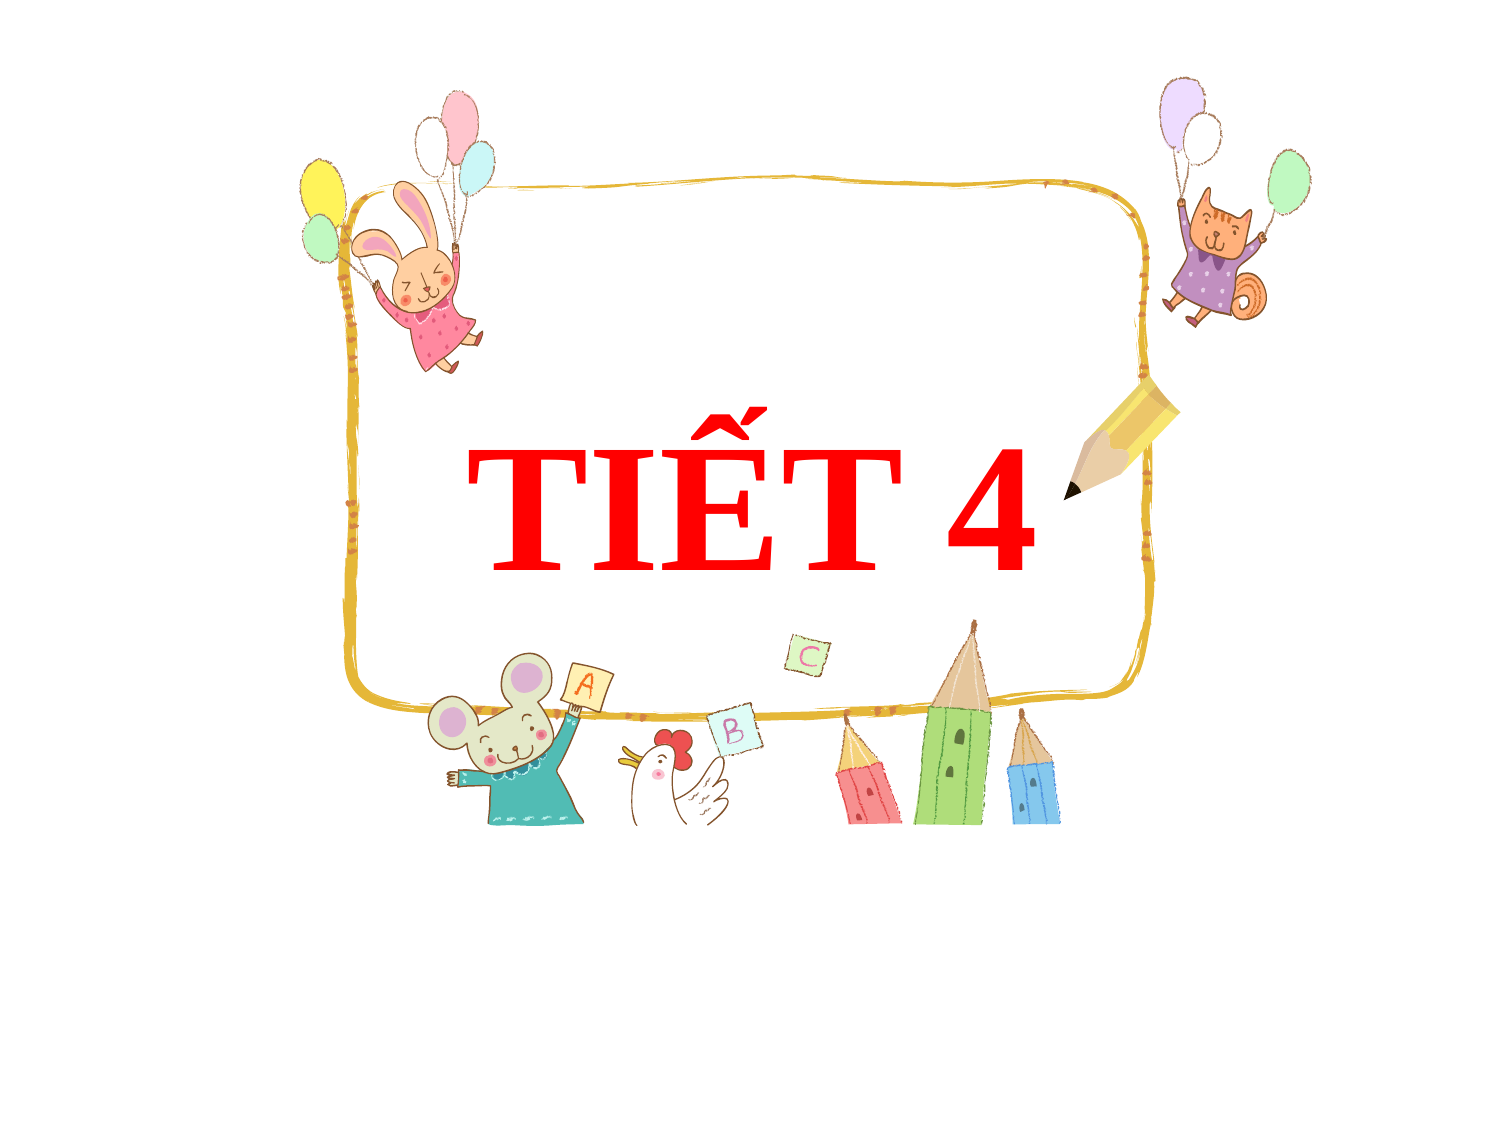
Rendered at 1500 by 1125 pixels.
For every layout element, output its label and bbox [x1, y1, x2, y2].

picture [1158, 75, 1313, 328]
text_box [1053, 398, 1198, 488]
picture [298, 90, 1156, 827]
